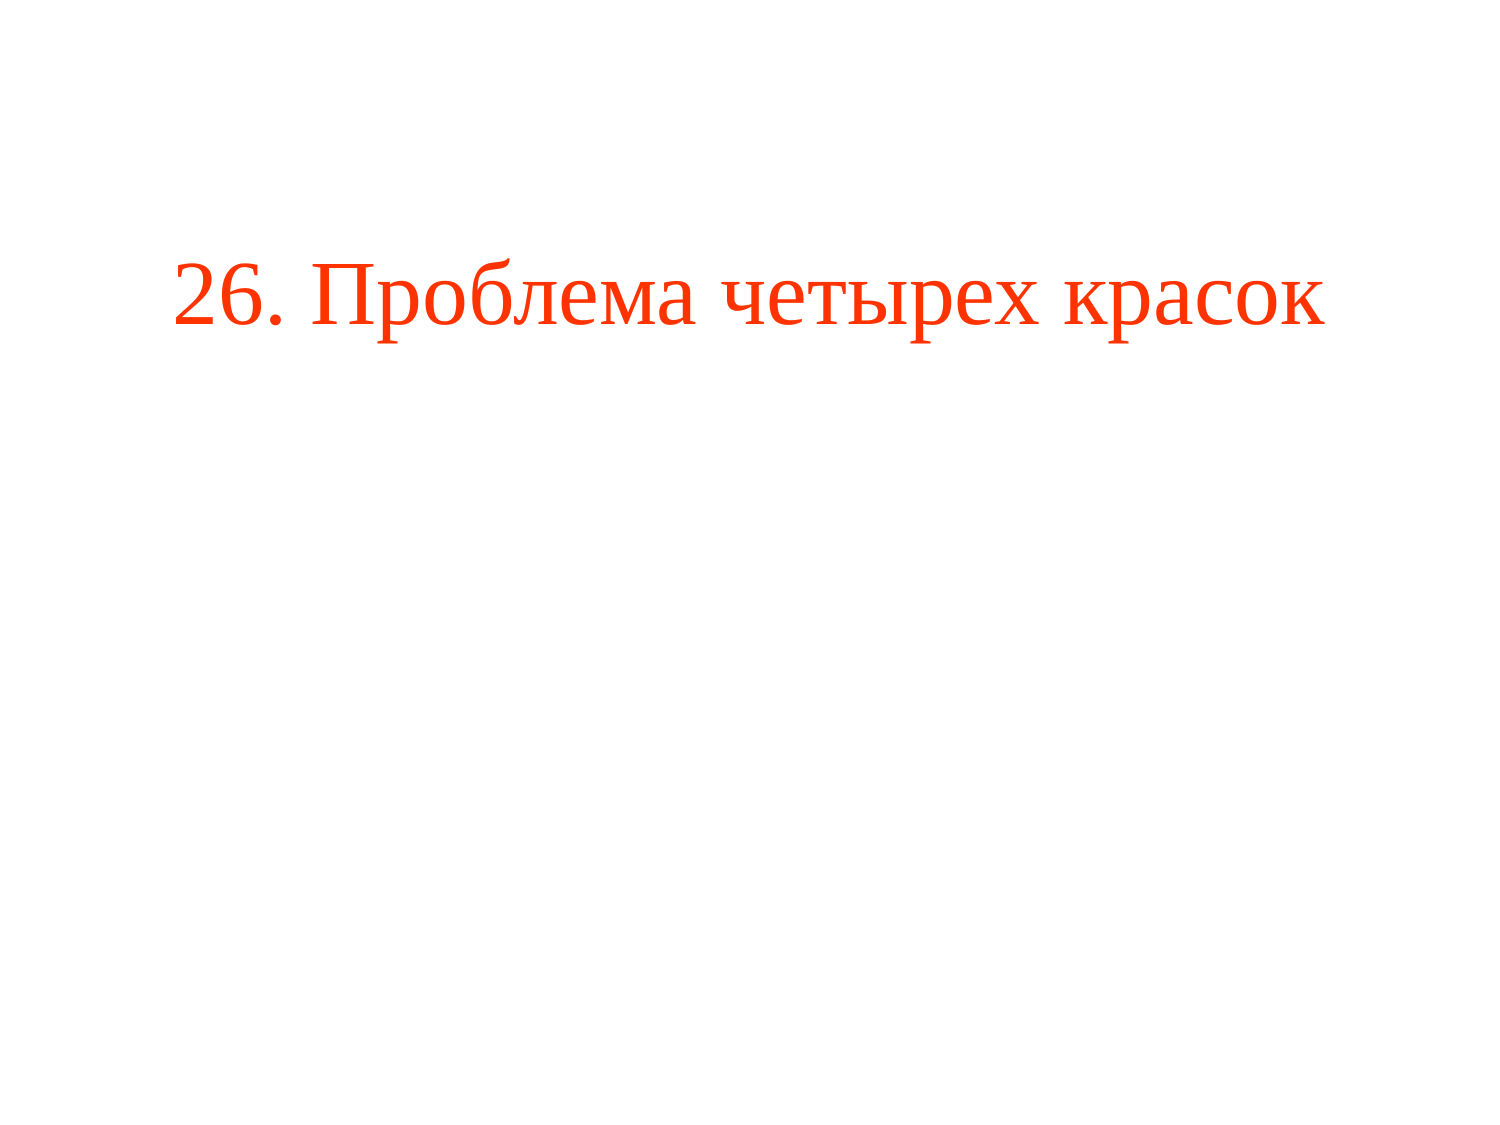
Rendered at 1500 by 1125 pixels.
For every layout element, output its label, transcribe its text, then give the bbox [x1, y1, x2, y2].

title 26. Проблема четырех красок [112, 208, 1388, 368]
